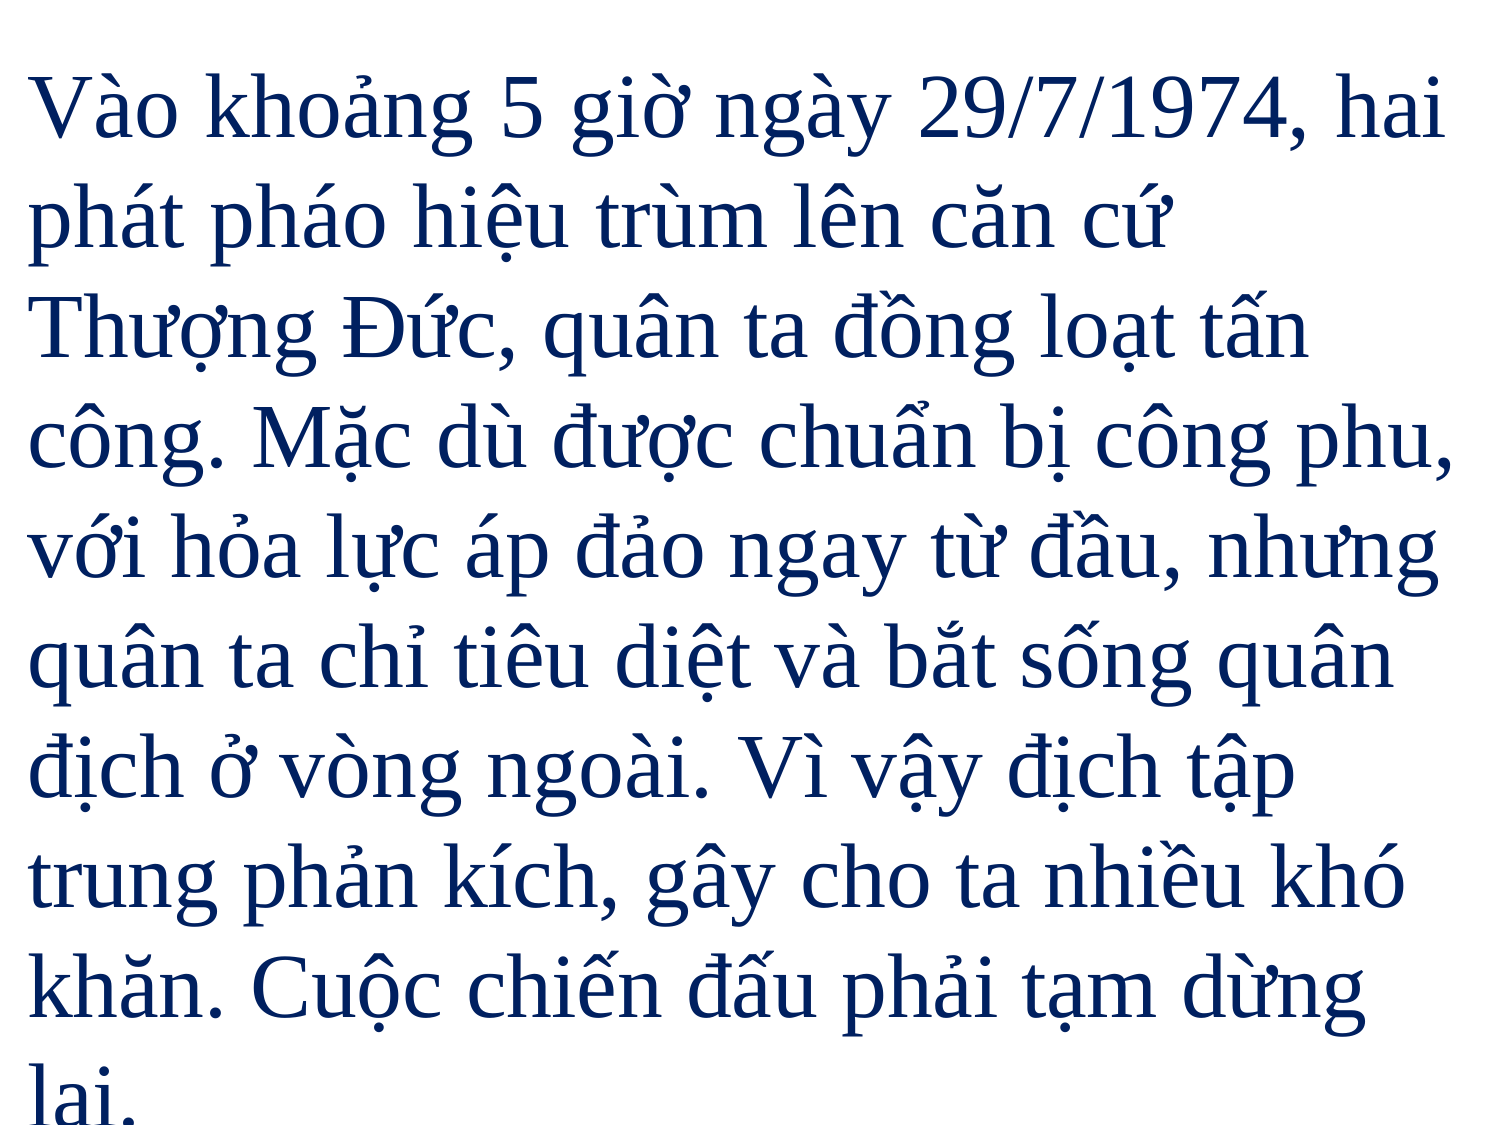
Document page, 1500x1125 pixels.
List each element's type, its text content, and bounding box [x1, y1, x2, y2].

text_box Vào khoảng 5 giờ ngày 29/7/1974, hai phát pháo hiệu trùm lên căn cứ Thượng Đức, quân ta đồng loạt tấn công. Mặc dù được chuẩn bị công phu, với hỏa lực áp đảo ngay từ đầu, nhưng quân ta chỉ tiêu diệt và bắt sống quân địch ở vòng ngoài. Vì vậy địch tập trung phản kích, gây cho ta nhiều khó khăn. Cuộc chiến đấu phải tạm dừng lại. [12, 38, 1500, 1125]
